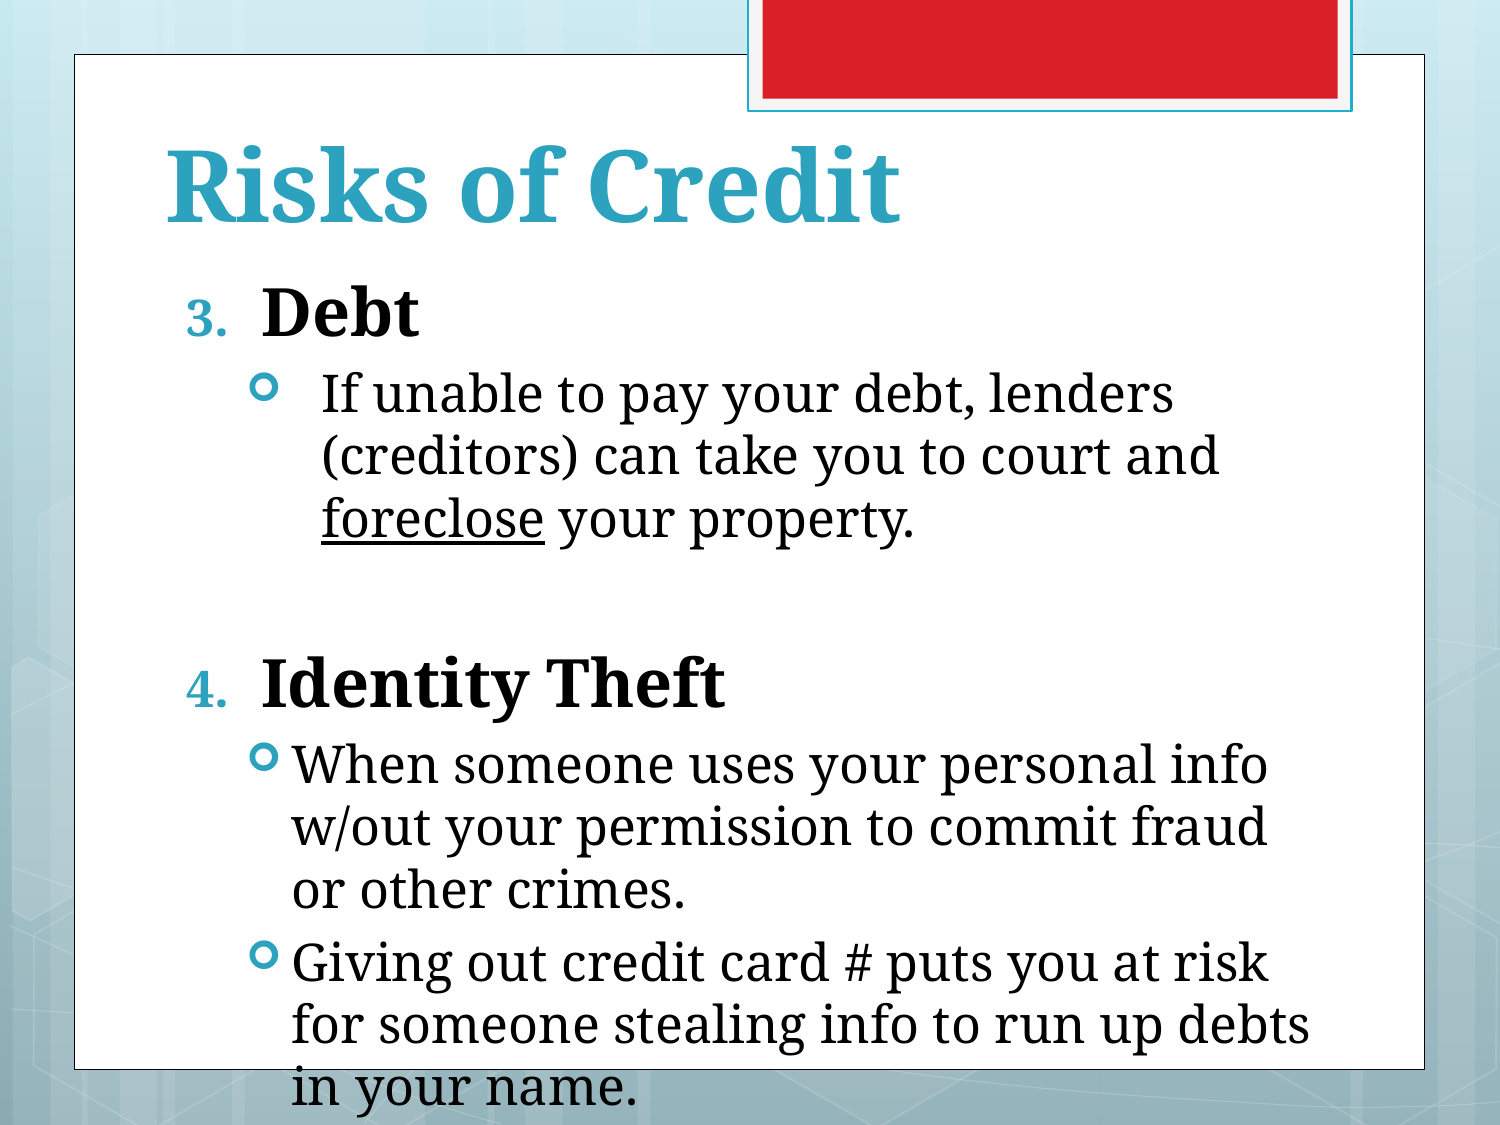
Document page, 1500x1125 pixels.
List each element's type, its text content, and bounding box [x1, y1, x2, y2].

list Debt If unable to pay your debt, lenders (creditors) can take you to court and foreclose your property. Identity Theft When someone uses your personal info w/out your permission to commit fraud or other crimes. Giving out credit card # puts you at risk for someone stealing info to run up debts in your name. [171, 262, 1338, 1063]
title Risks of Credit [150, 37, 1303, 250]
